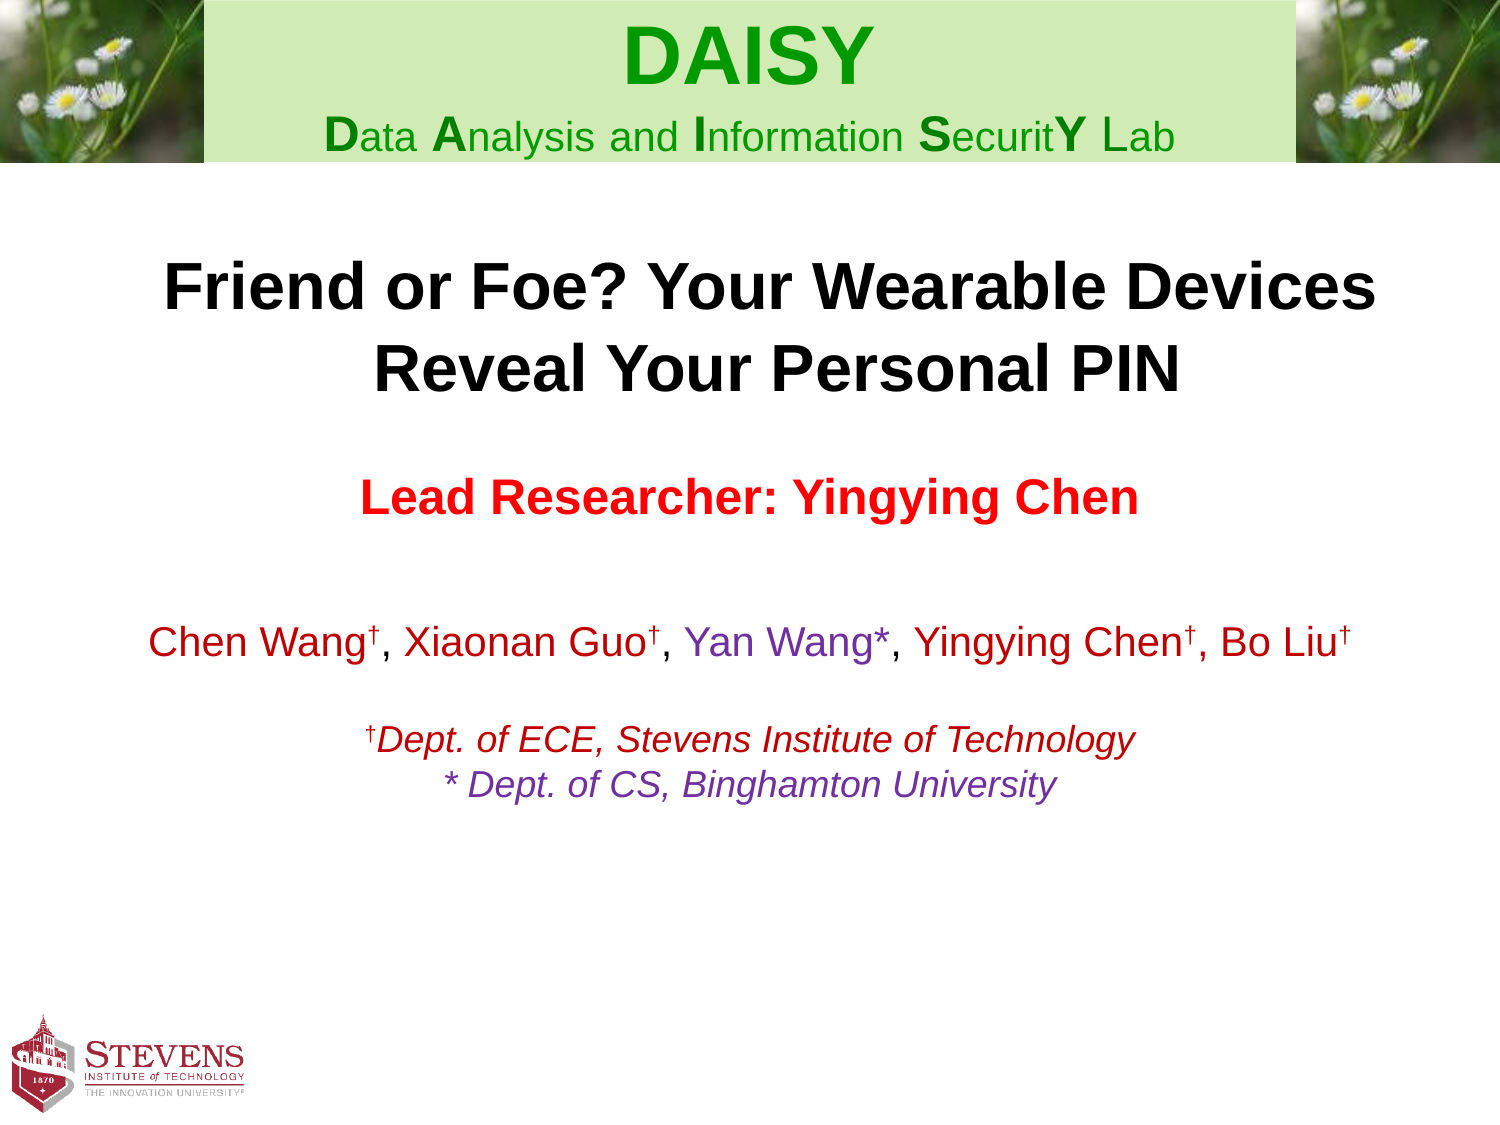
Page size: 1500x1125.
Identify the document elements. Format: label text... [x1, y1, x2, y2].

picture [1296, 0, 1500, 163]
picture [12, 1014, 244, 1113]
picture [0, 0, 204, 163]
text_box Friend or Foe? Your Wearable Devices Reveal Your Personal PIN Lead Researcher: Yingying Chen Chen Wang†, Xiaonan Guo†, Yan Wang*, Yingying Chen†, Bo Liu† †Dept. of ECE, Stevens Institute of Technology * Dept. of CS, Binghamton University [0, 137, 1500, 858]
text_box DAISY Data Analysis and Information SecuritY Lab [204, 0, 1296, 137]
